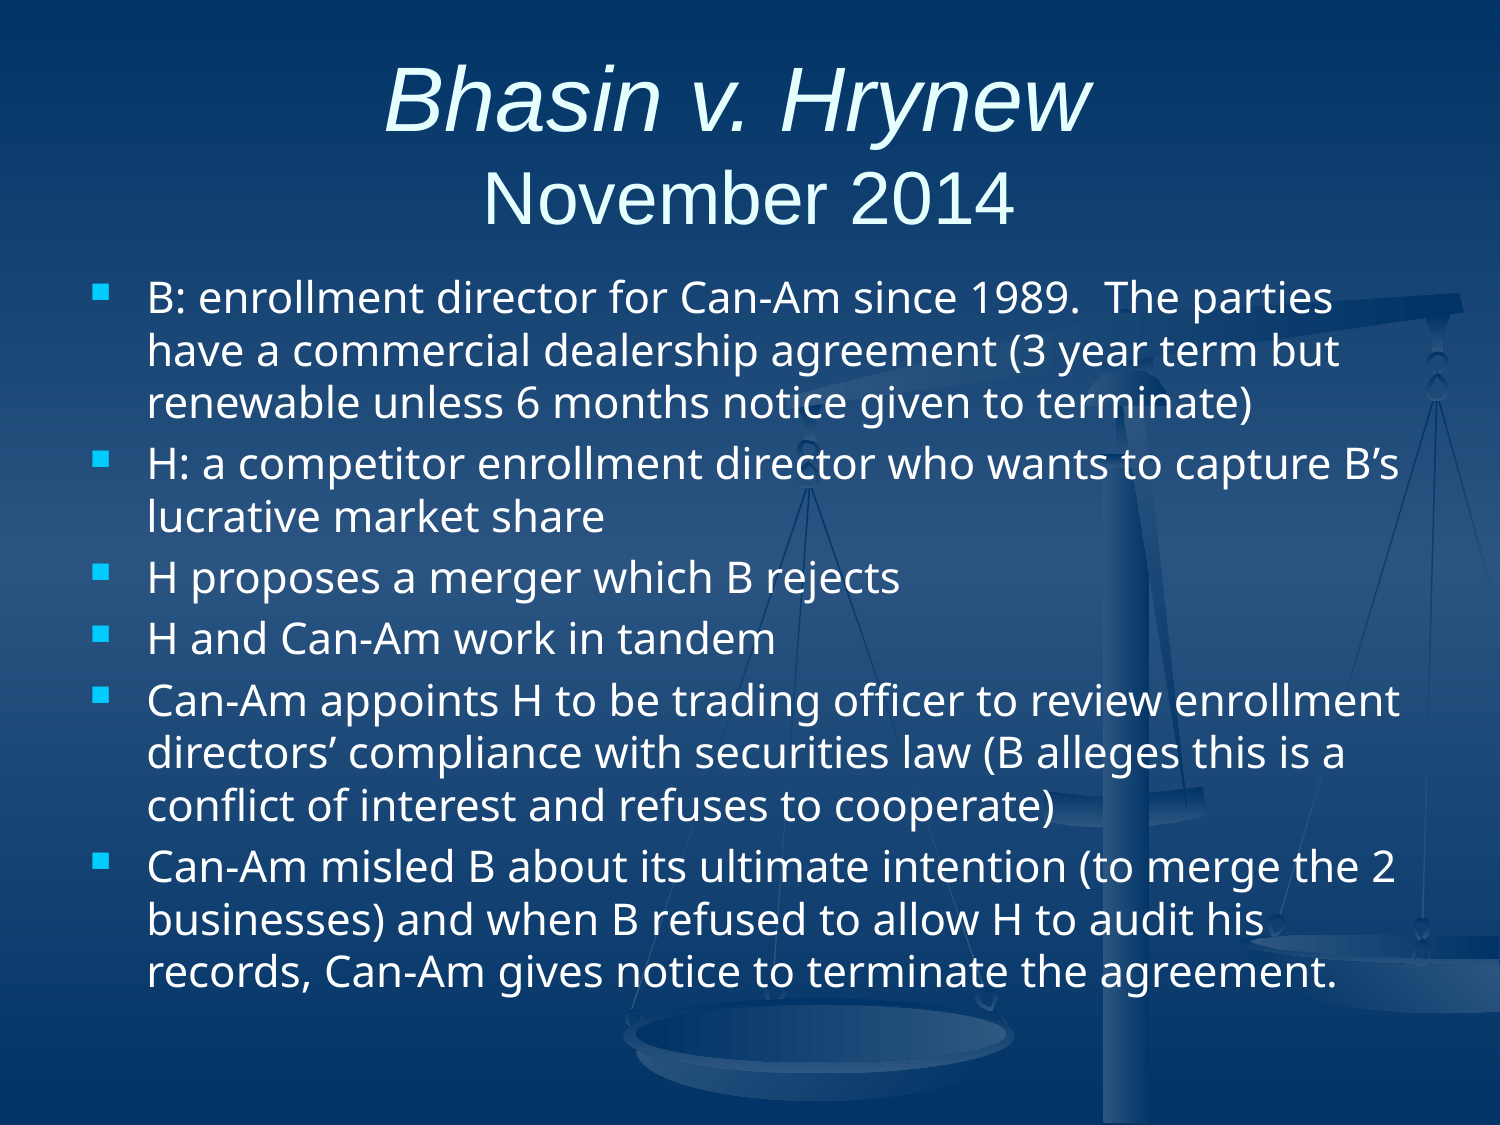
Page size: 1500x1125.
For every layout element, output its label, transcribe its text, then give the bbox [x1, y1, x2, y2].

title Bhasin v. Hrynew November 2014 [74, 45, 1426, 234]
list B: enrollment director for Can-Am since 1989. The parties have a commercial dealership agreement (3 year term but renewable unless 6 months notice given to terminate) H: a competitor enrollment director who wants to capture B’s lucrative market share H proposes a merger which B rejects H and Can-Am work in tandem Can-Am appoints H to be trading officer to review enrollment directors’ compliance with securities law (B alleges this is a conflict of interest and refuses to cooperate) Can-Am misled B about its ultimate intention (to merge the 2 businesses) and when B refused to allow H to audit his records, Can-Am gives notice to terminate the agreement. [74, 262, 1426, 1006]
